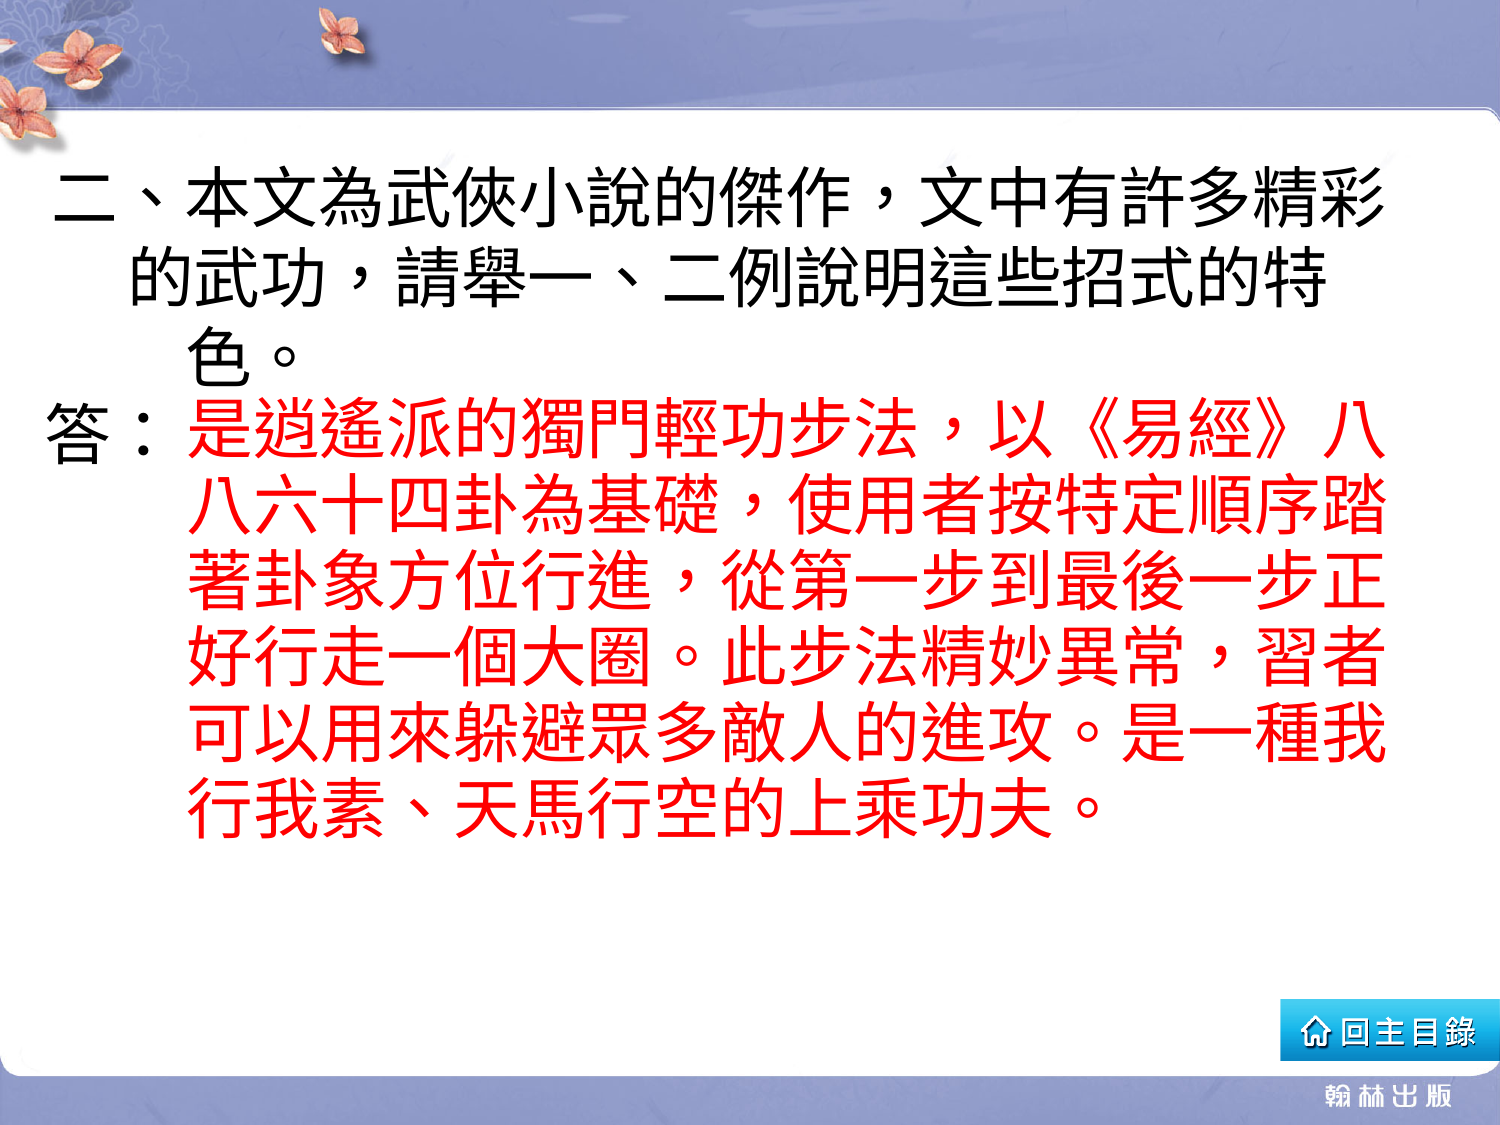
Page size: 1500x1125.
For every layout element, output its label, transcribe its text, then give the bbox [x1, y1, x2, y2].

text_box 二、本文為武俠小說的傑作，文中有許多精彩 的武功，請舉一、二例說明這些招式的特 色。 [29, 148, 1409, 362]
picture [0, 0, 1500, 1125]
text_box 答： [29, 385, 195, 480]
text_box 是逍遙派的獨門輕功步法，以《易經》八八六十四卦為基礎，使用者按特定順序踏著卦象方位行進，從第一步到最後一步正好行走一個大圈。此步法精妙異常，習者可以用來躲避眾多敵人的進攻。是一種我行我素、天馬行空的上乘功夫。 [171, 385, 1436, 1040]
